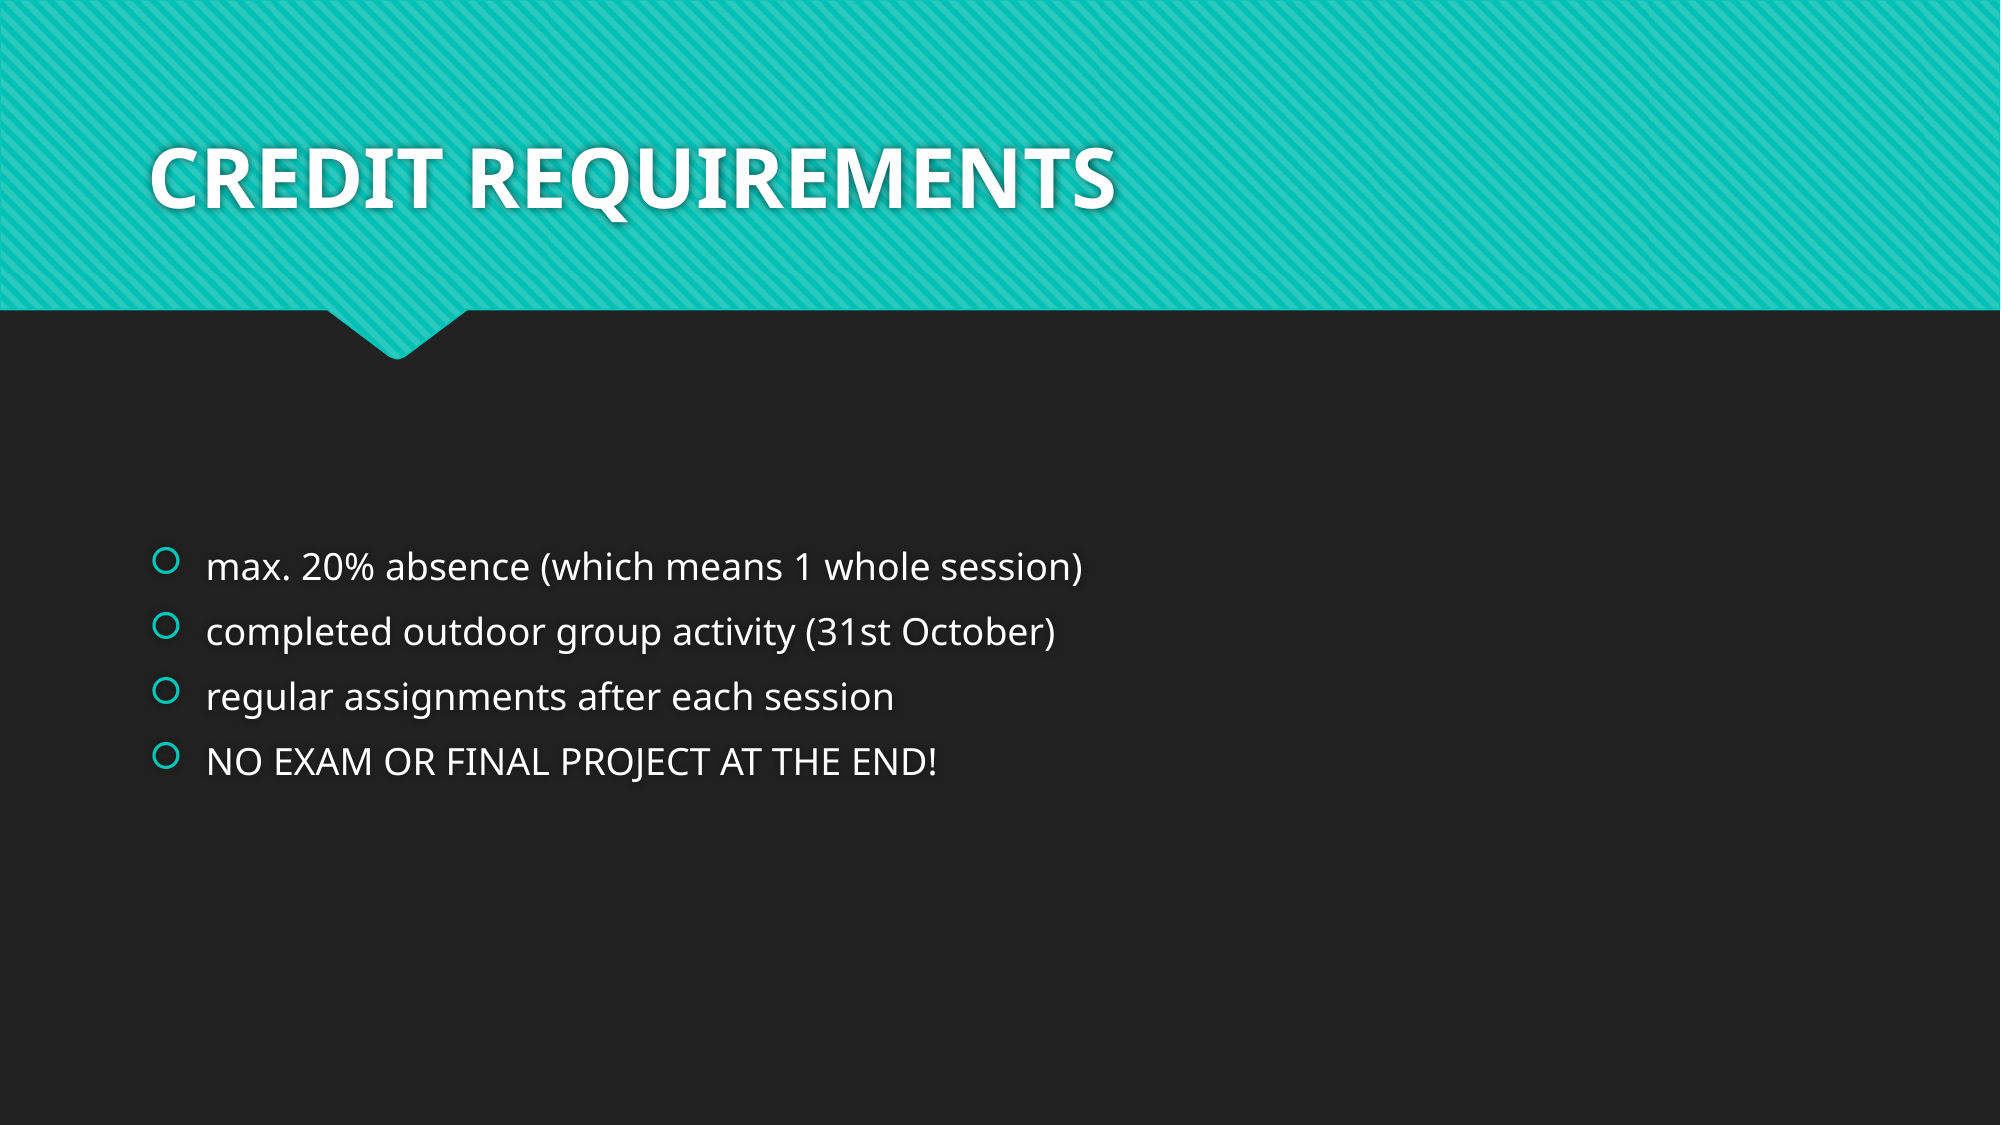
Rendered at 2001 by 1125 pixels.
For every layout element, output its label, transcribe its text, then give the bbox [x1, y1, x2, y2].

list max. 20% absence (which means 1 whole session) completed outdoor group activity (31st October) regular assignments after each session NO EXAM OR FINAL PROJECT AT THE END! [134, 364, 1866, 962]
title CREDIT REQUIREMENTS [132, 73, 1868, 233]
